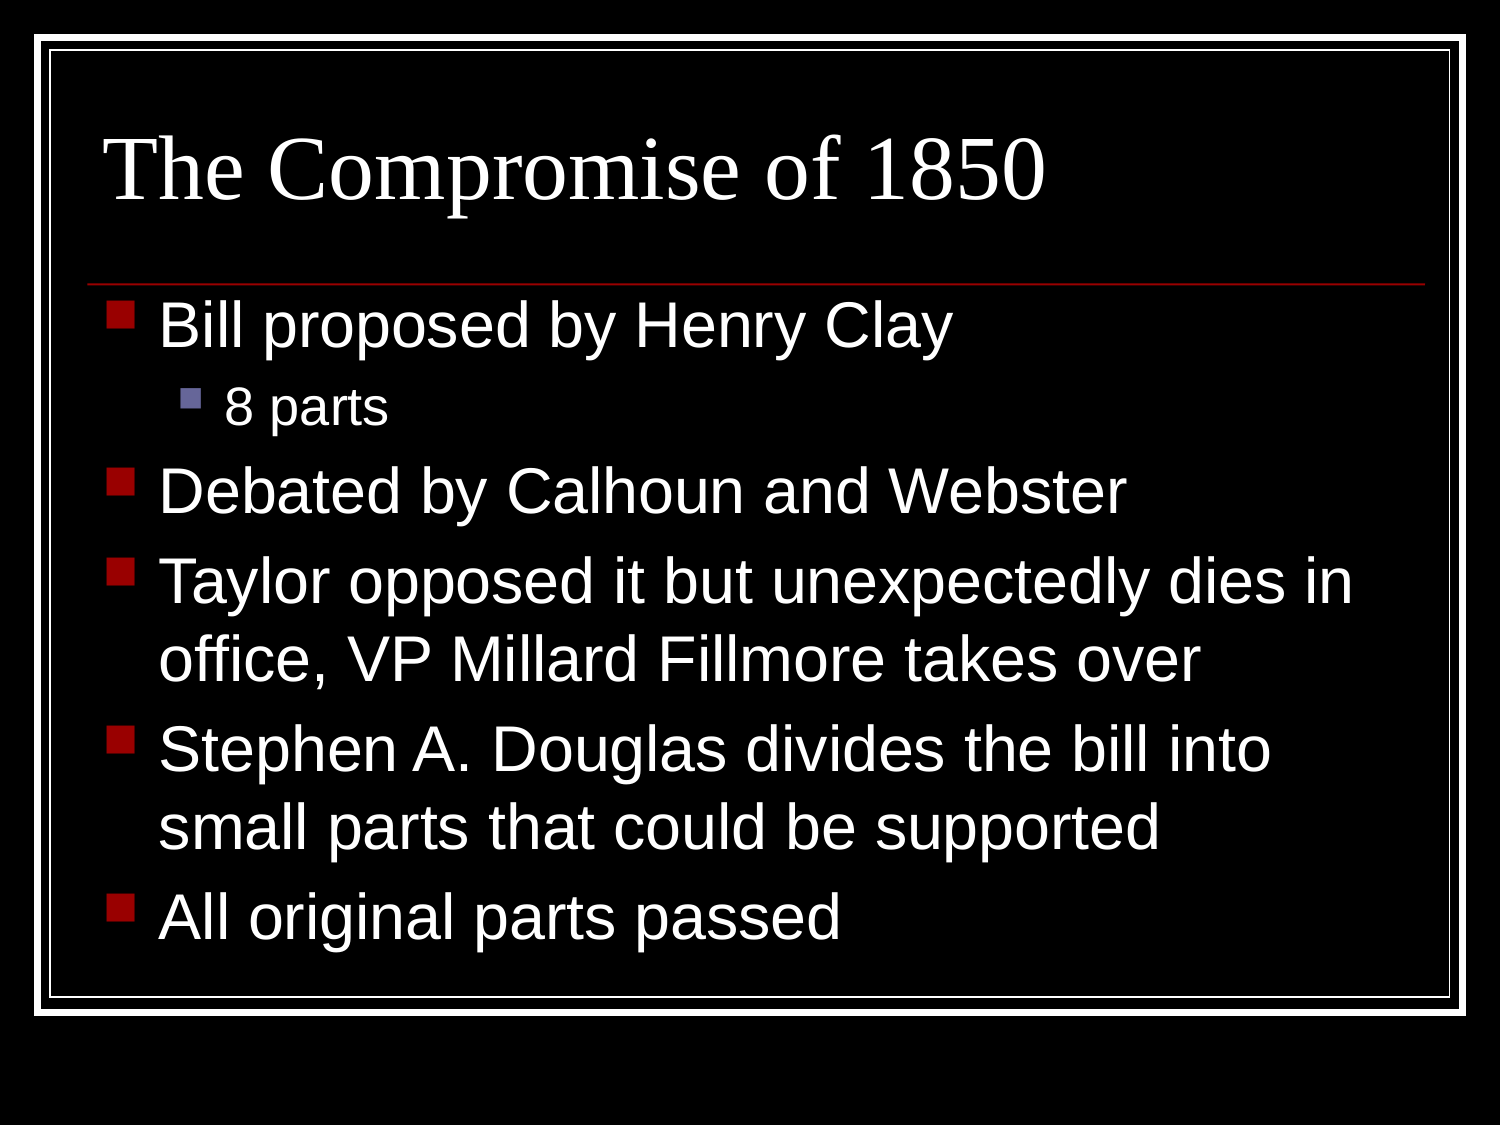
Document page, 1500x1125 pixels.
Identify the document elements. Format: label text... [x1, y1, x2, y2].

title The Compromise of 1850 [87, 37, 1425, 225]
list Bill proposed by Henry Clay 8 parts Debated by Calhoun and Webster Taylor opposed it but unexpectedly dies in office, VP Millard Fillmore takes over Stephen A. Douglas divides the bill into small parts that could be supported All original parts passed [87, 275, 1425, 938]
